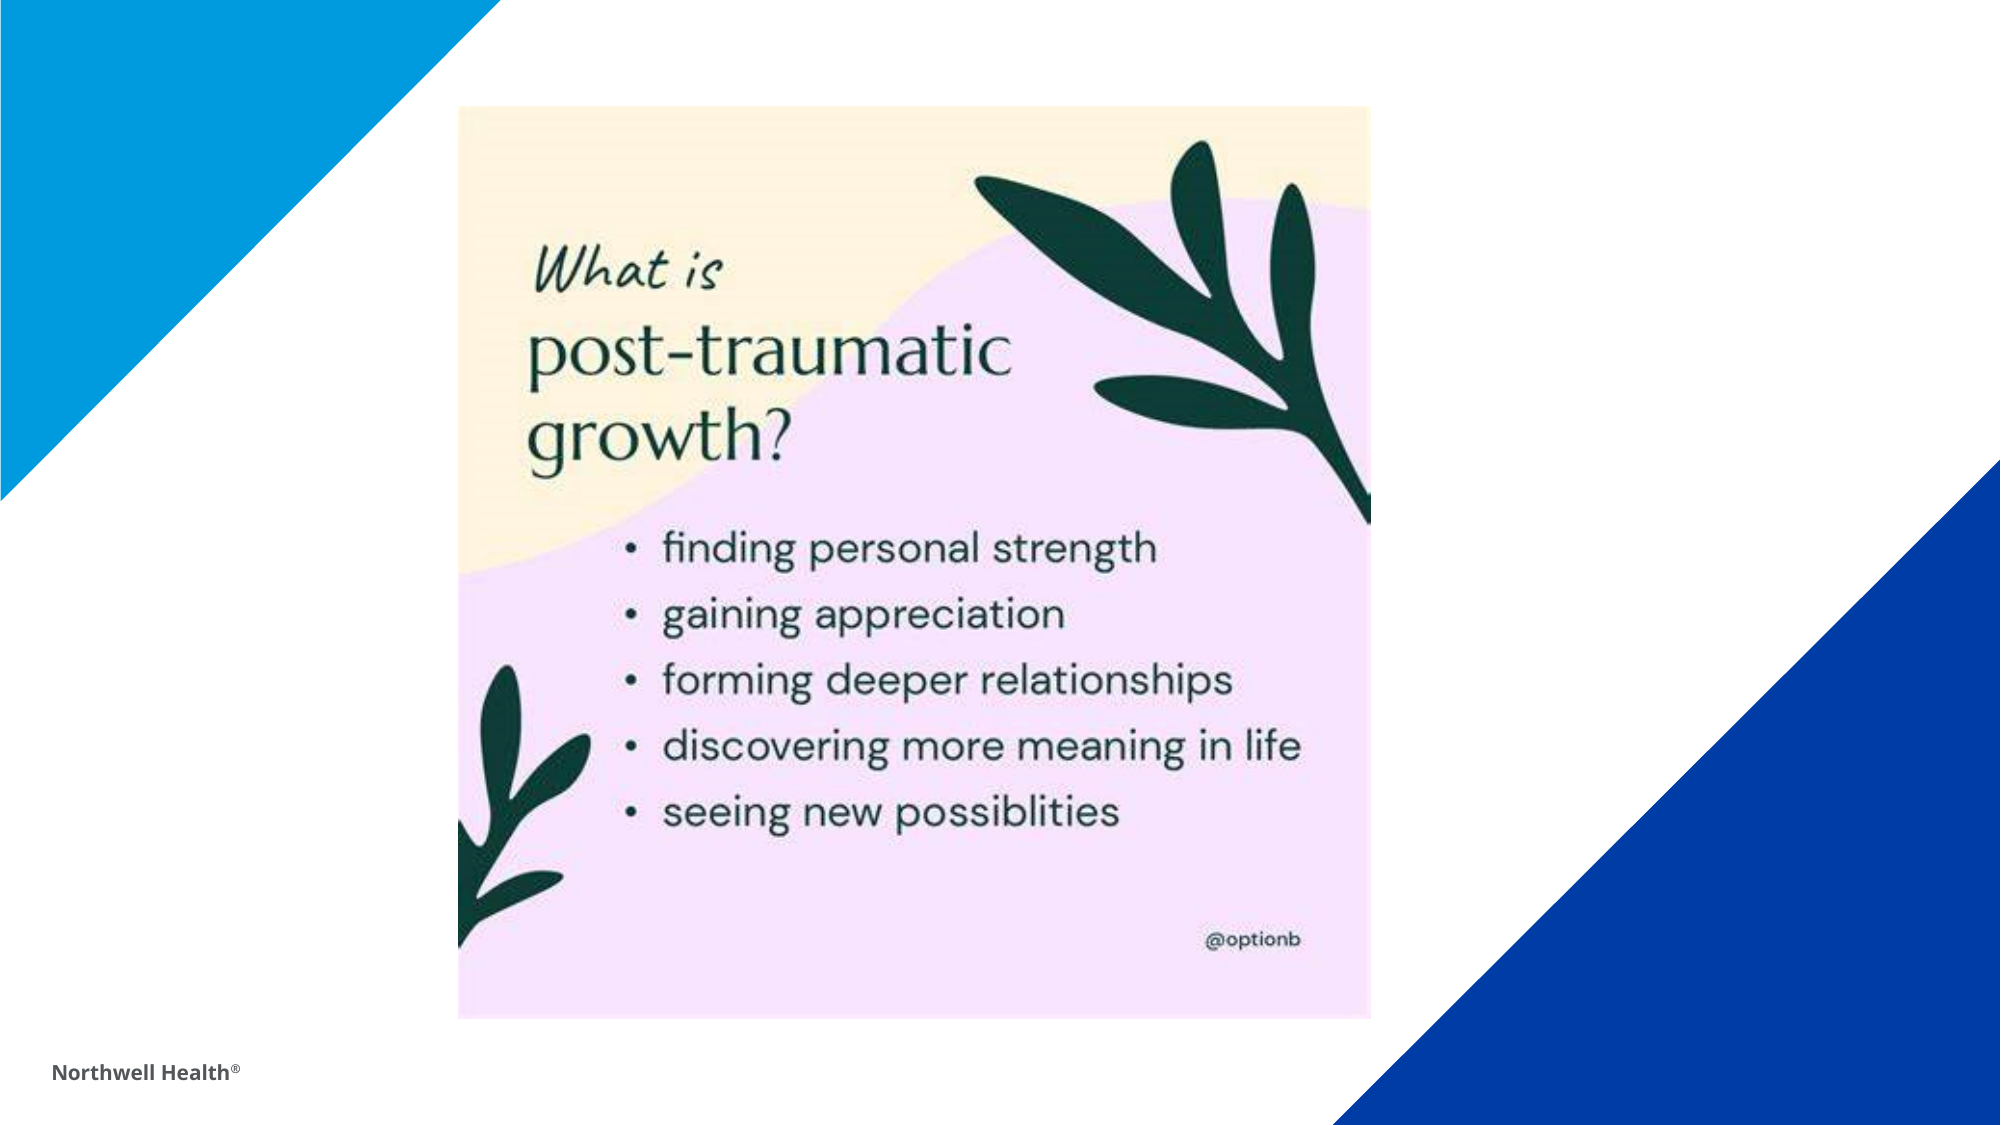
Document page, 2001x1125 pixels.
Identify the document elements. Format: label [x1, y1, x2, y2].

list [458, 106, 1371, 1019]
